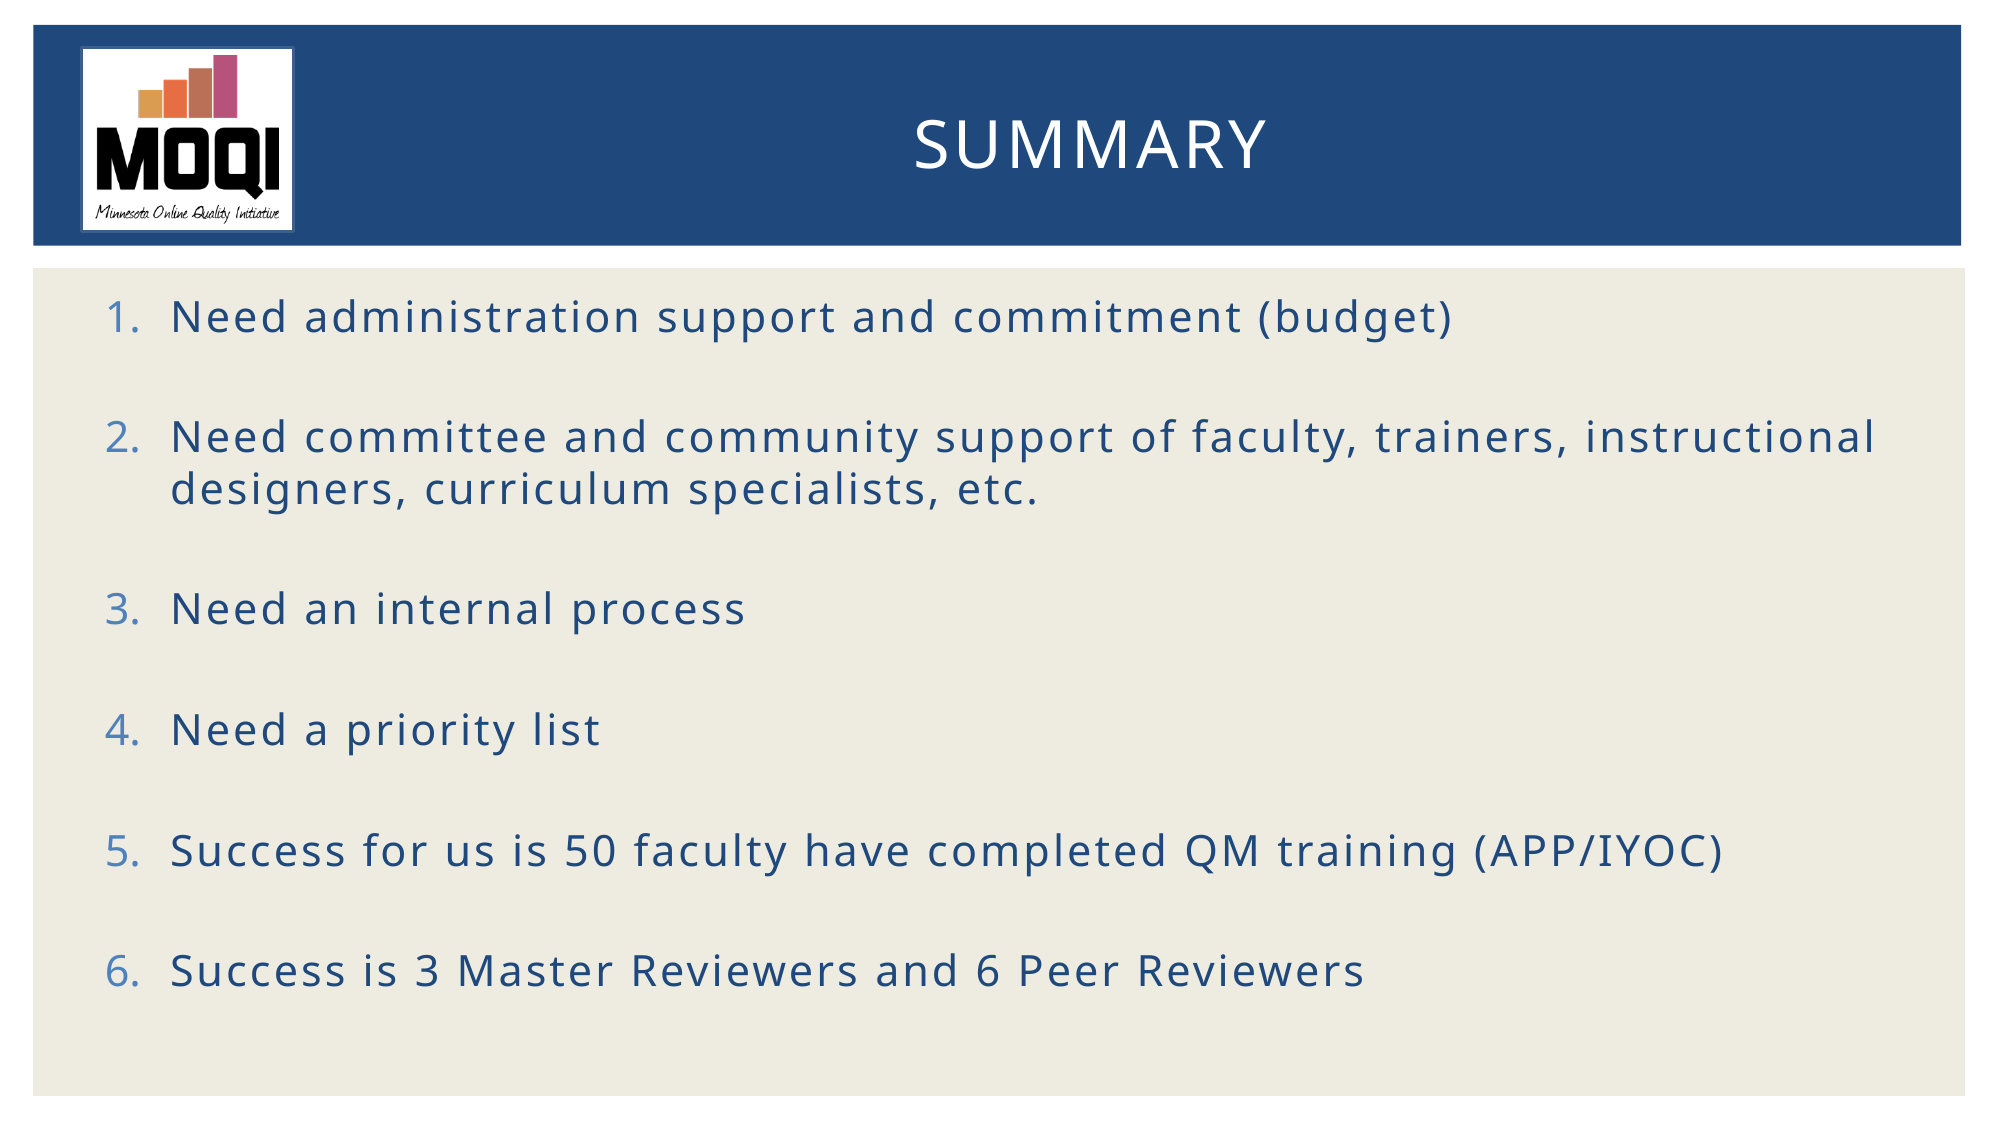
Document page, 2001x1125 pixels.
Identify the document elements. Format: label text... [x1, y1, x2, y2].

list Need administration support and commitment (budget) Need committee and community support of faculty, trainers, instructional designers, curriculum specialists, etc. Need an internal process Need a priority list Success for us is 50 faculty have completed QM training (APP/IYOC) Success is 3 Master Reviewers and 6 Peer Reviewers [83, 281, 1923, 1005]
picture [95, 55, 279, 224]
title SUMMARY [315, 55, 1865, 229]
